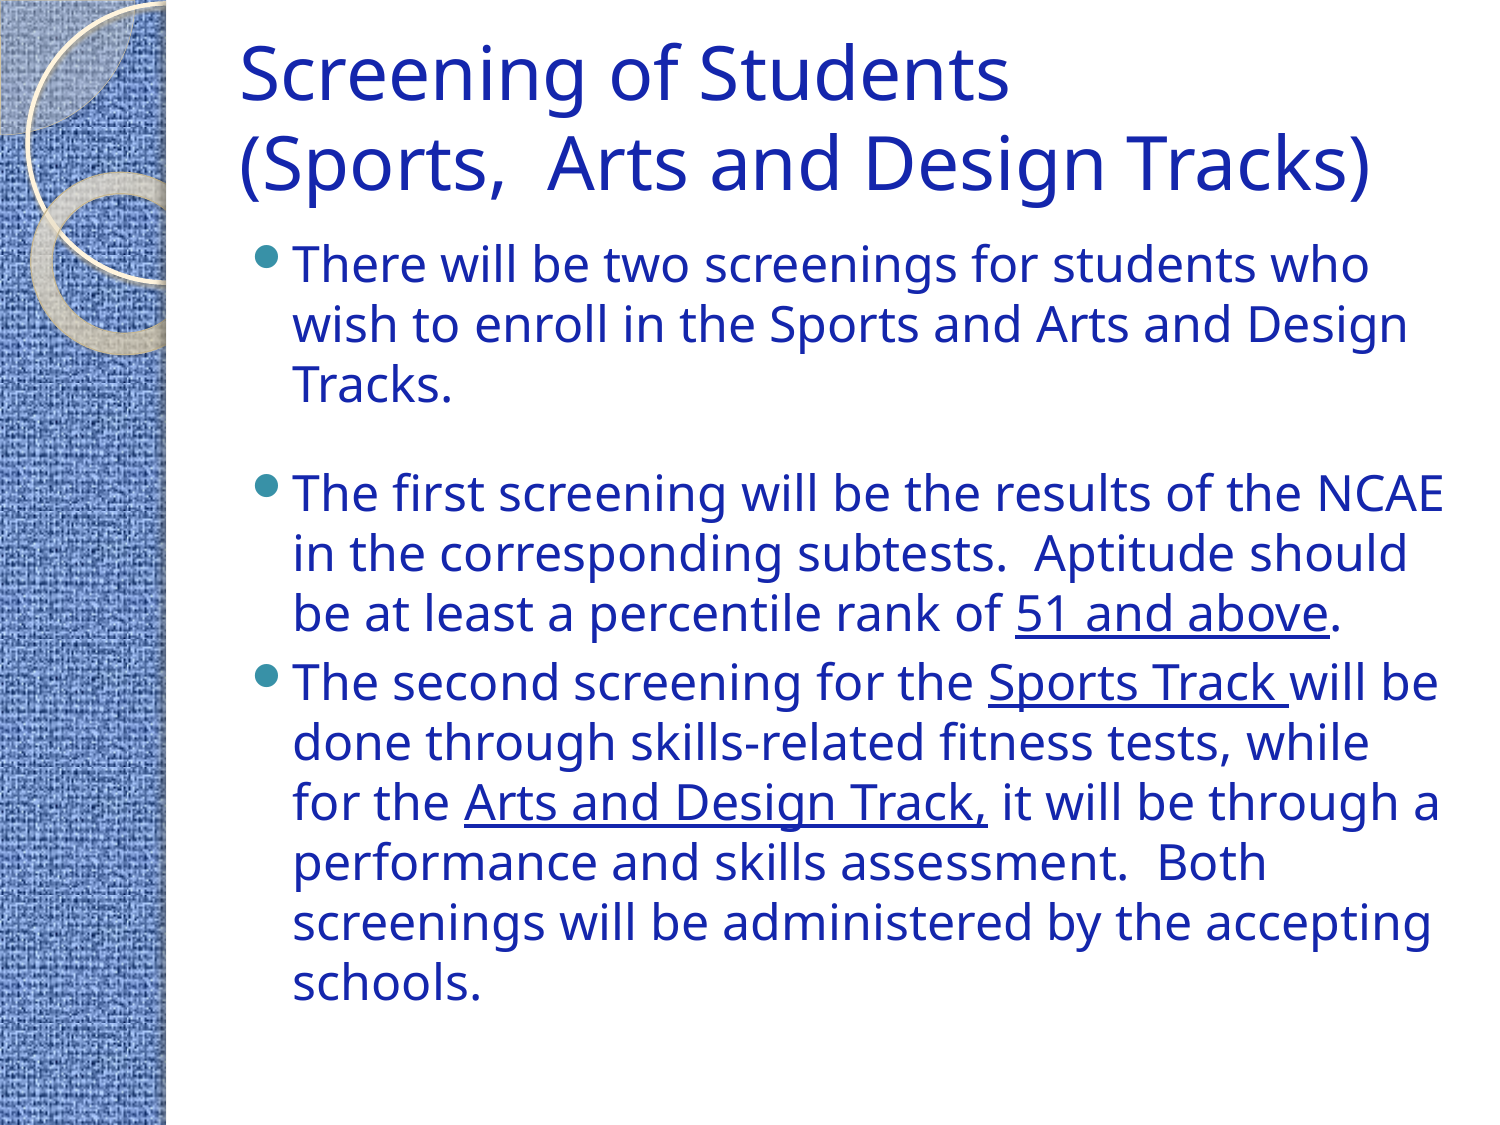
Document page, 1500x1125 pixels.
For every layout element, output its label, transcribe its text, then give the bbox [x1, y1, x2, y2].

list There will be two screenings for students who wish to enroll in the Sports and Arts and Design Tracks. The first screening will be the results of the NCAE in the corresponding subtests. Aptitude should be at least a percentile rank of 51 and above. The second screening for the Sports Track will be done through skills-related fitness tests, while for the Arts and Design Track, it will be through a performance and skills assessment. Both screenings will be administered by the accepting schools. [225, 224, 1466, 1050]
title Screening of Students (Sports, Arts and Design Tracks) [225, 21, 1455, 210]
picture [53, 241, 160, 332]
picture [136, 0, 164, 4]
picture [62, 195, 160, 280]
picture [0, 134, 166, 1125]
picture [32, 13, 160, 207]
